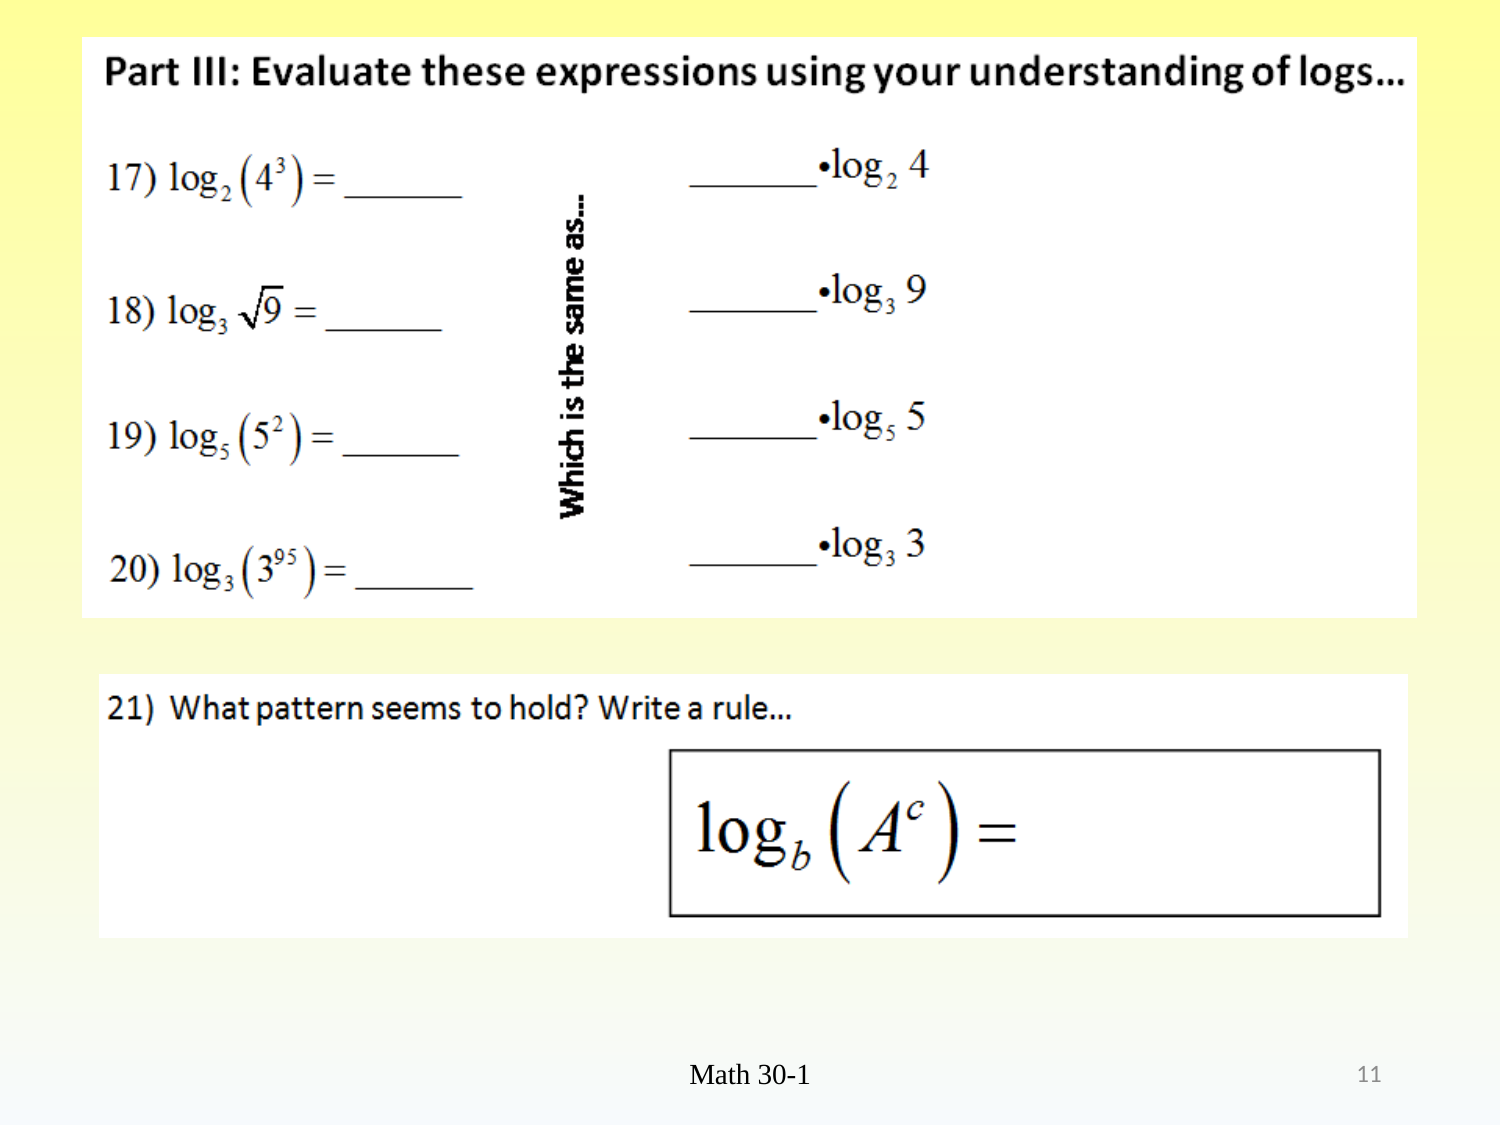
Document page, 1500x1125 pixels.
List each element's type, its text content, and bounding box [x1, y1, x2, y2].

picture [99, 674, 1408, 938]
footer Math 30-1 [496, 1042, 1004, 1103]
picture [82, 37, 1417, 618]
slide_number 11 [1059, 1042, 1397, 1103]
